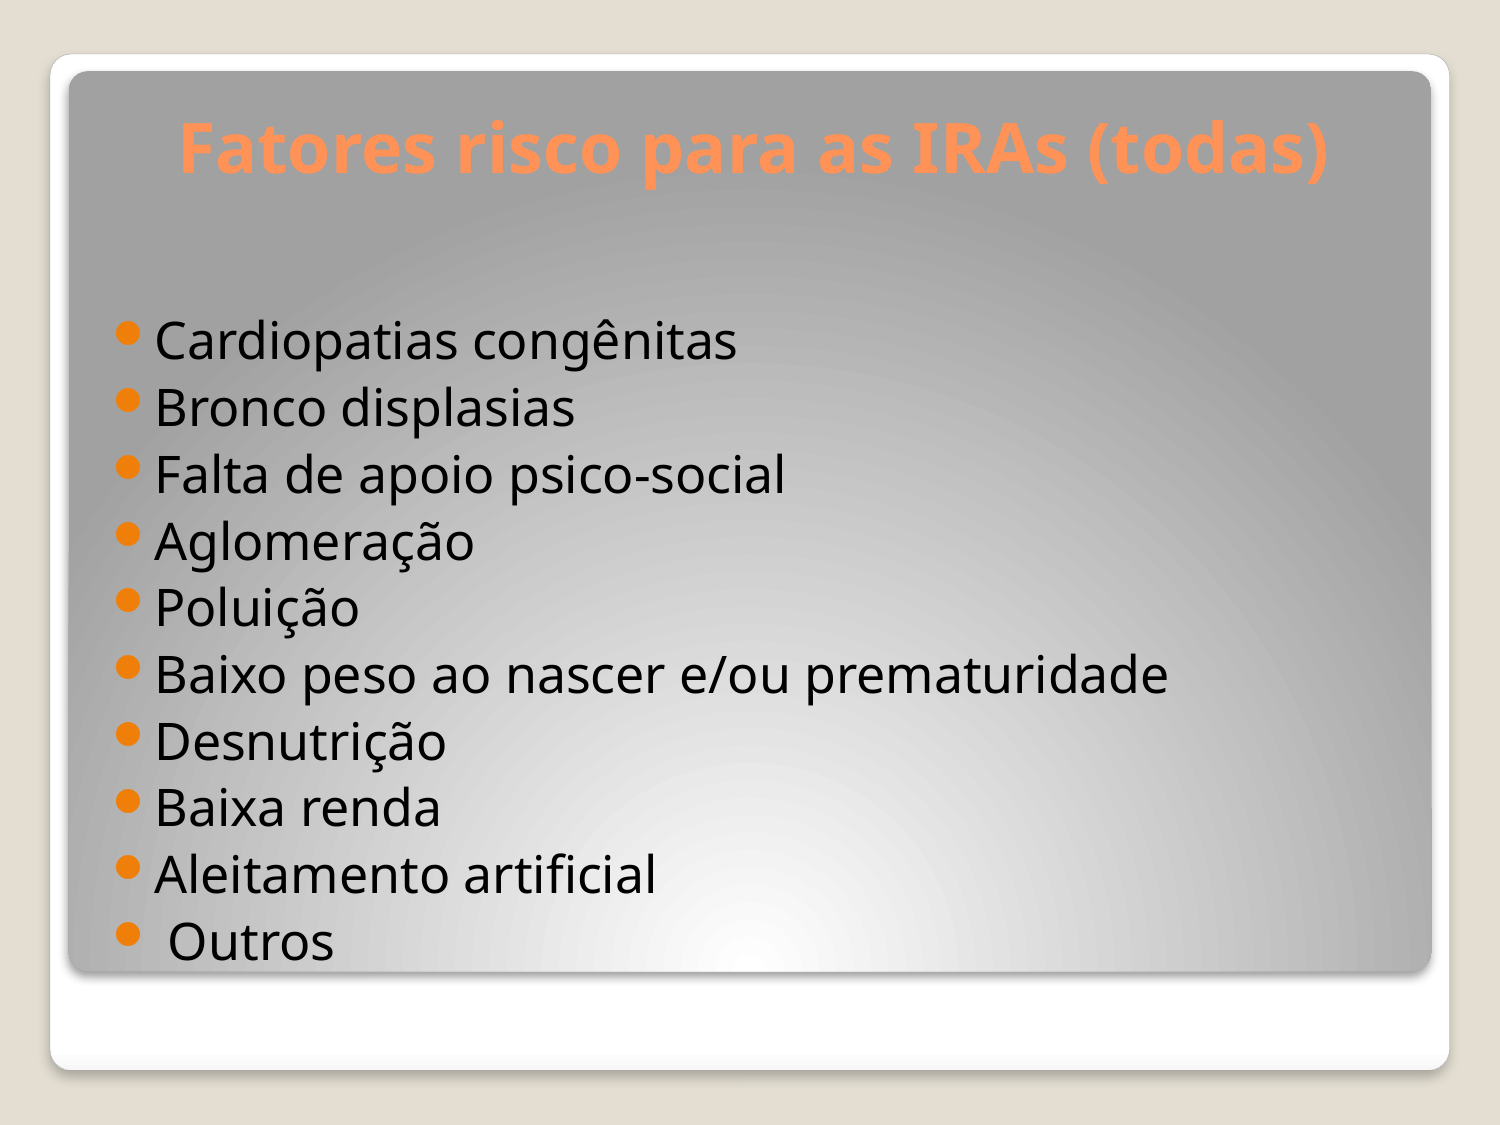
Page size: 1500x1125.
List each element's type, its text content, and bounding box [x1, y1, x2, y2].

title Fatores risco para as IRAs (todas) [82, 96, 1425, 196]
list Cardiopatias congênitas Bronco displasias Falta de apoio psico-social Aglomeração Poluição Baixo peso ao nascer e/ou prematuridade Desnutrição Baixa renda Aleitamento artificial Outros [82, 292, 1425, 980]
